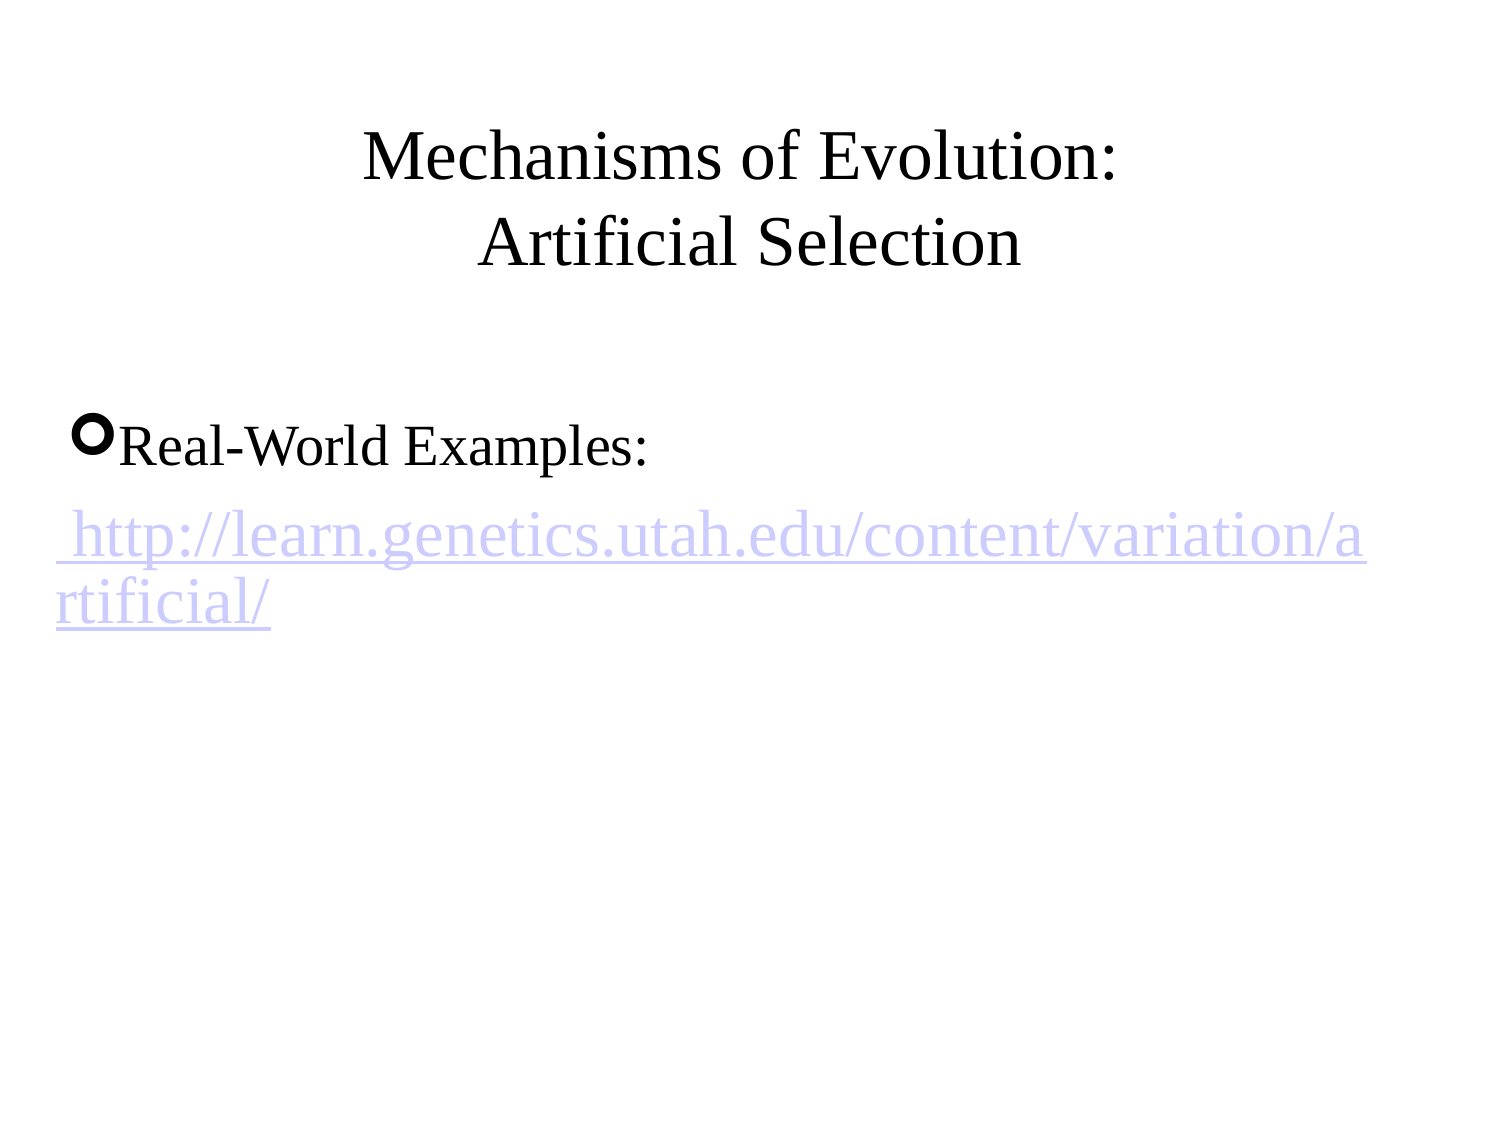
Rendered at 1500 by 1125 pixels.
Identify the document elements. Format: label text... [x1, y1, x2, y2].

list Real-World Examples: http://learn.genetics.utah.edu/content/variation/artificial/ [40, 305, 1391, 1049]
title Mechanisms of Evolution: Artificial Selection [112, 99, 1388, 288]
